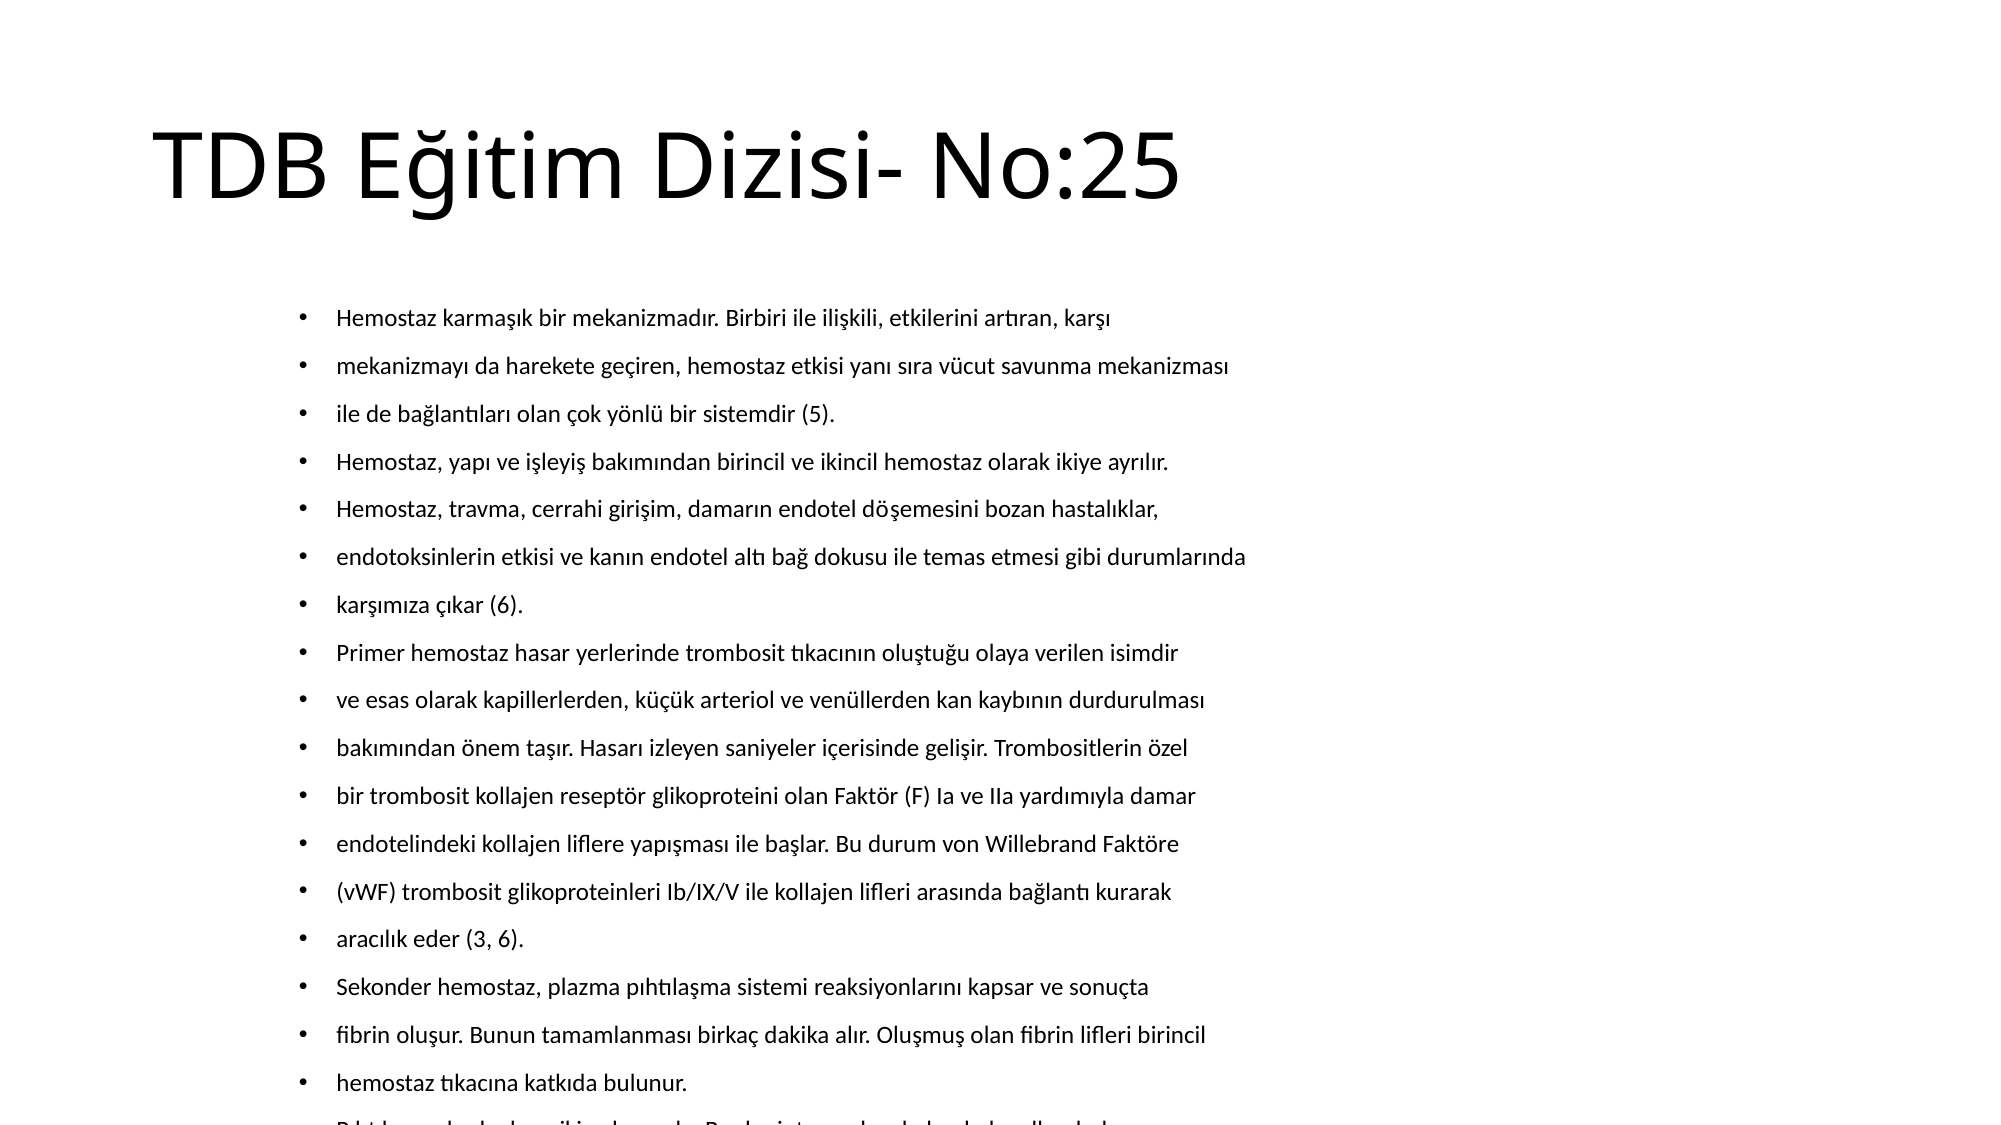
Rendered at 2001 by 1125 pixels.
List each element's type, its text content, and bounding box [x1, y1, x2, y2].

list Hemostaz karmaşık bir mekanizmadır. Birbiri ile ilişkili, etkilerini artıran, karşı mekanizmayı da harekete geçiren, hemostaz etkisi yanı sıra vücut savunma mekanizması ile de bağlantıları olan çok yönlü bir sistemdir (5). Hemostaz, yapı ve işleyiş bakımından birincil ve ikincil hemostaz olarak ikiye ayrılır. Hemostaz, travma, cerrahi girişim, damarın endotel döşemesini bozan hastalıklar, endotoksinlerin etkisi ve kanın endotel altı bağ dokusu ile temas etmesi gibi durumlarında karşımıza çıkar (6). Primer hemostaz hasar yerlerinde trombosit tıkacının oluştuğu olaya verilen isimdir ve esas olarak kapillerlerden, küçük arteriol ve venüllerden kan kaybının durdurulması bakımından önem taşır. Hasarı izleyen saniyeler içerisinde gelişir. Trombositlerin özel bir trombosit kollajen reseptör glikoproteini olan Faktör (F) Ia ve IIa yardımıyla damar endotelindeki kollajen liflere yapışması ile başlar. Bu durum von Willebrand Faktöre (vWF) trombosit glikoproteinleri Ib/IX/V ile kollajen lifleri arasında bağlantı kurarak aracılık eder (3, 6). Sekonder hemostaz, plazma pıhtılaşma sistemi reaksiyonlarını kapsar ve sonuçta fibrin oluşur. Bunun tamamlanması birkaç dakika alır. Oluşmuş olan fibrin lifleri birincil hemostaz tıkacına katkıda bulunur. Pıhtılaşma kaskadının iki yolu vardır. Bunlar intrensek yol olarak da adlandırılan kontakt aktivasyon yolu ve ekstrensek yol olarak bilinen doku faktörü yoludur. Pıhtılaşma kaskadı şu şekilde özetlenebilir [283, 297, 1972, 1125]
title TDB Eğitim Dizisi- No:25 [137, 59, 1863, 278]
